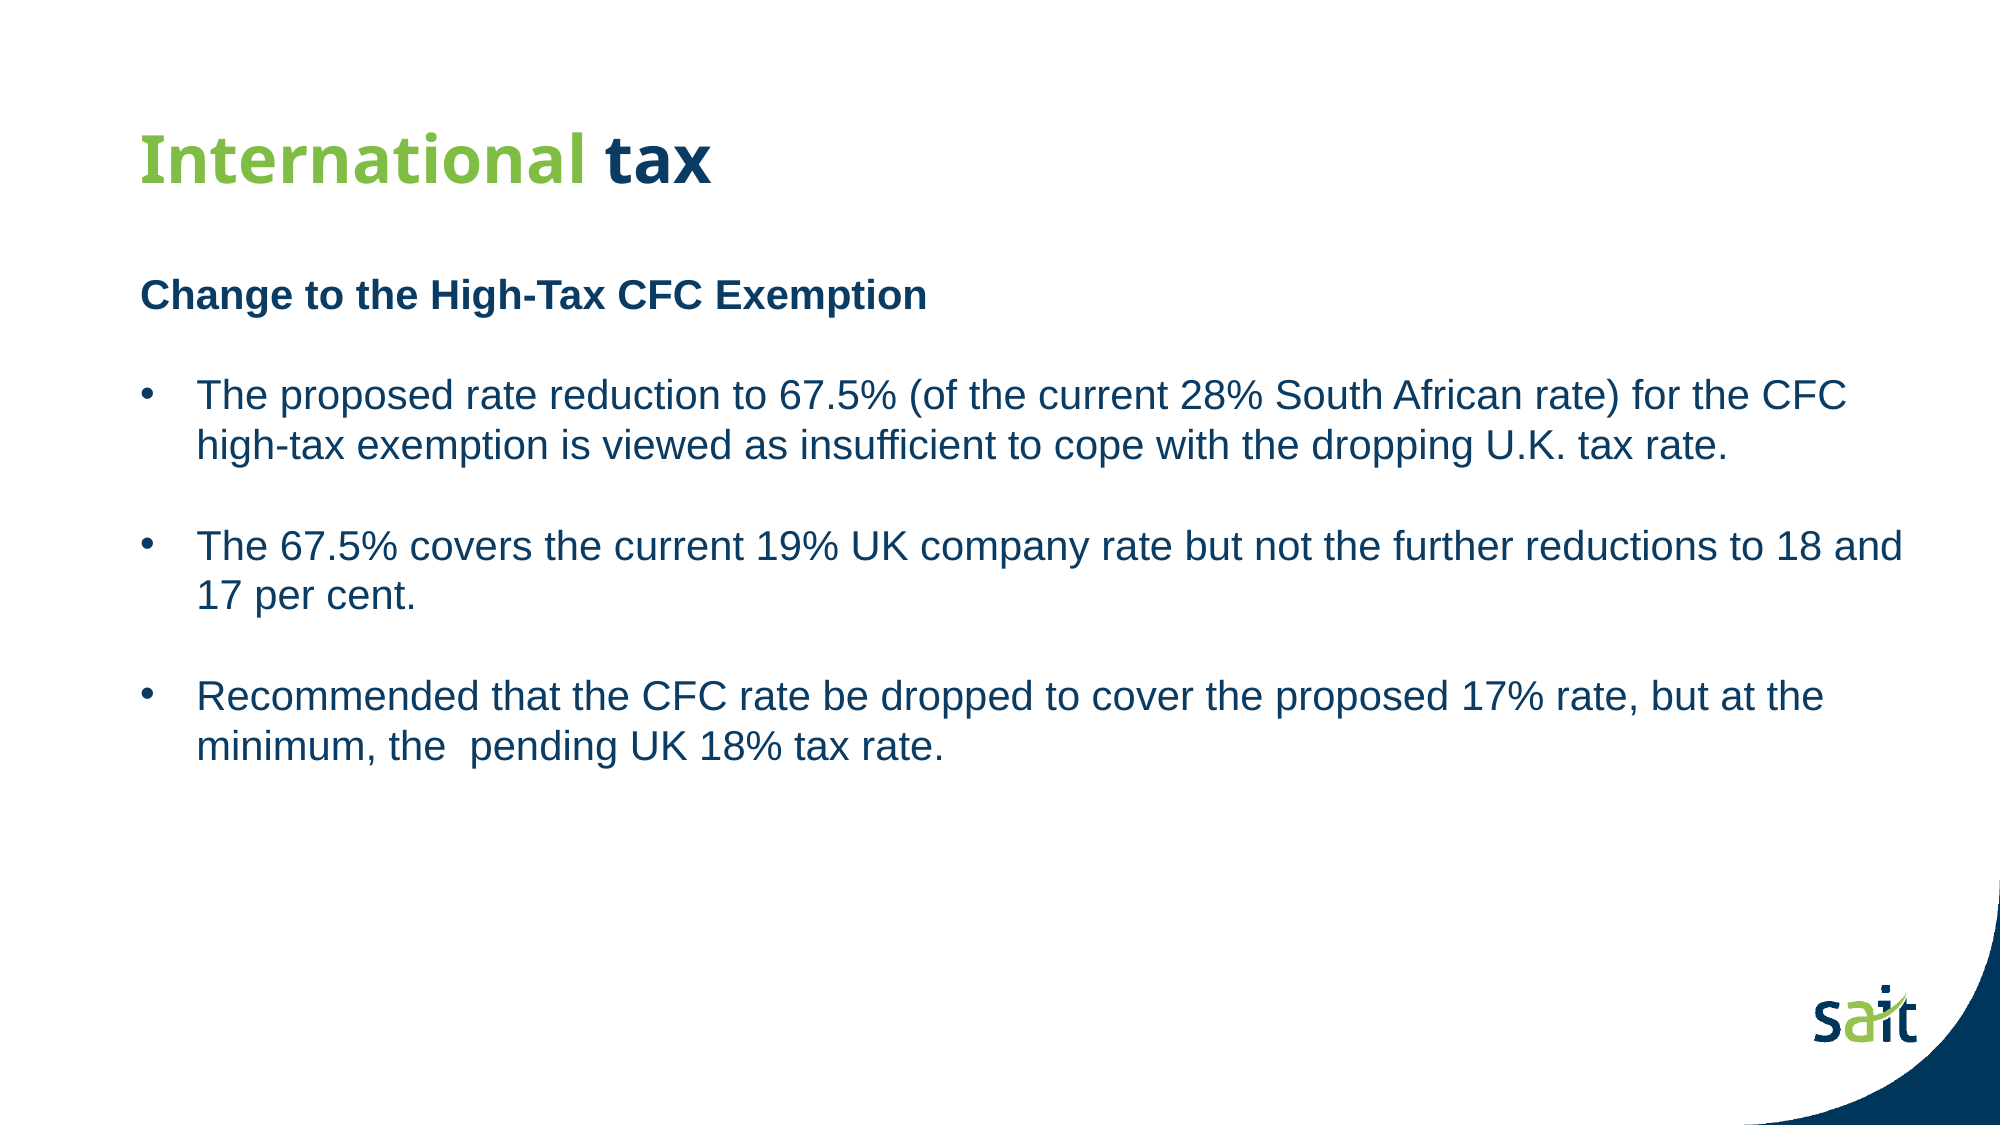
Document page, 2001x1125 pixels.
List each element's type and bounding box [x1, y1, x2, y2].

list [0, 0, 2000, 1125]
